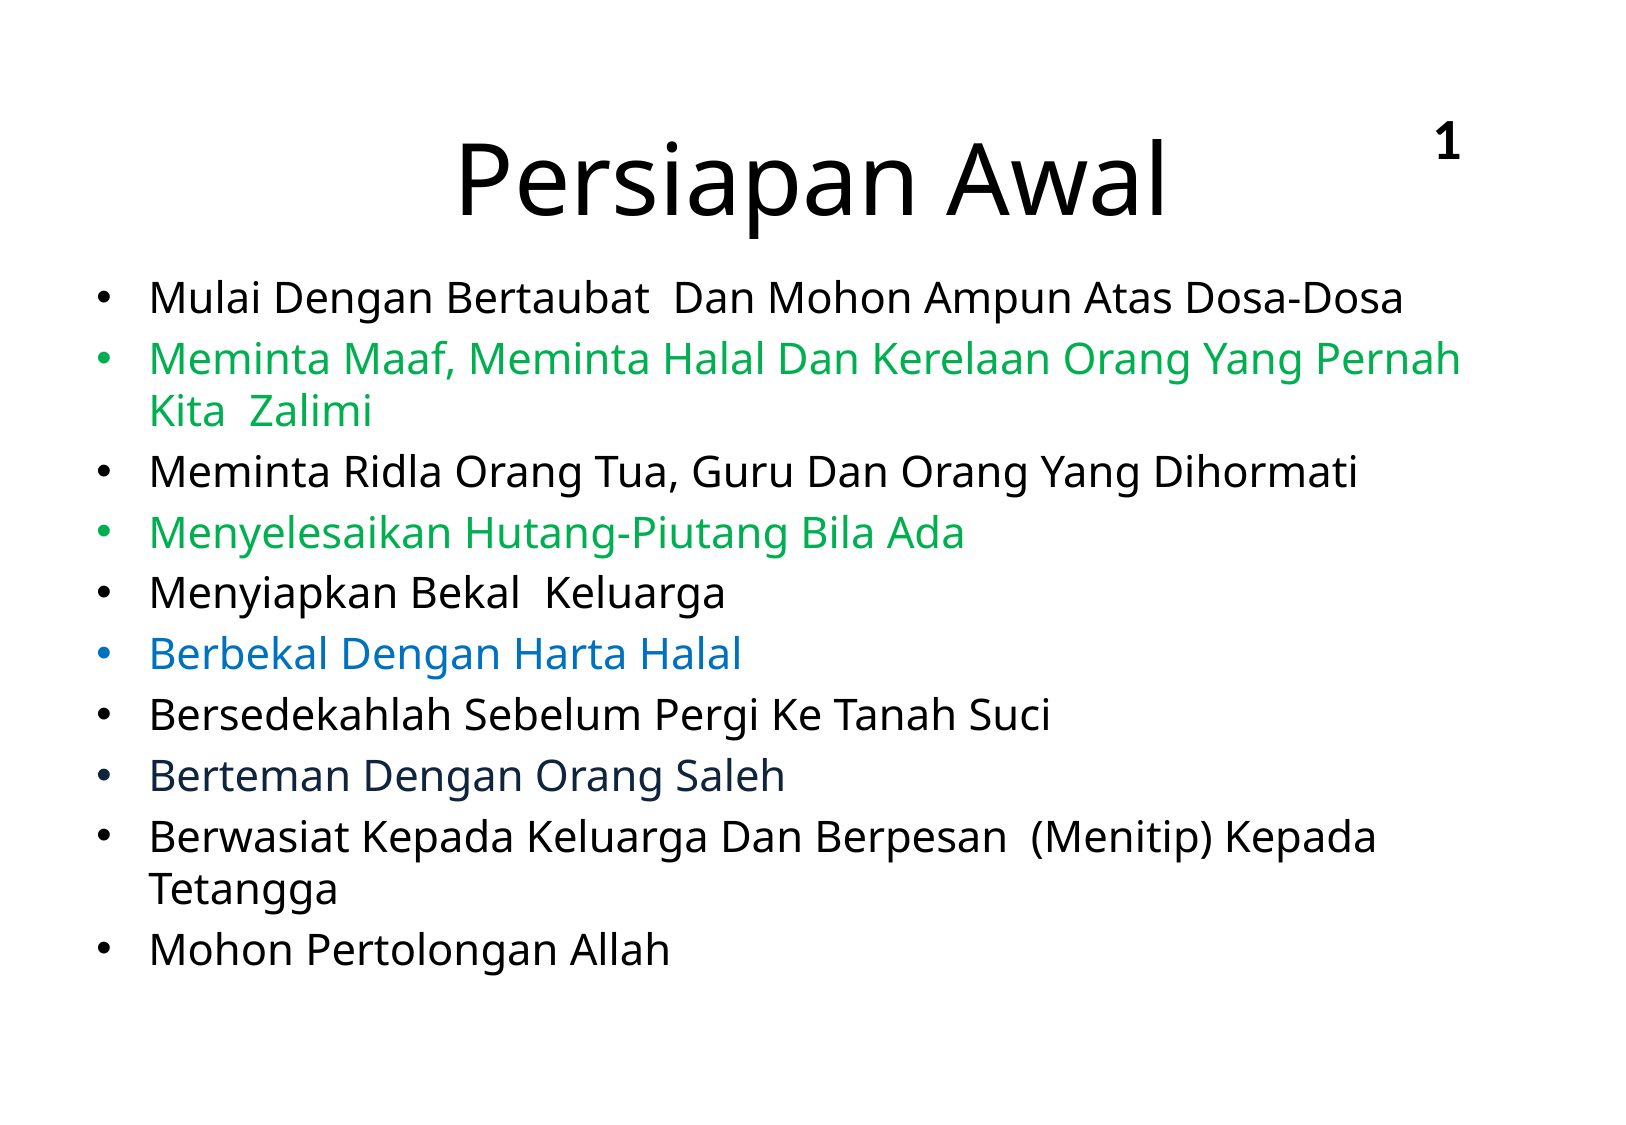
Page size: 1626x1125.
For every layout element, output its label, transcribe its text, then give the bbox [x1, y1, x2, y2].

text_box 1 [1418, 93, 1478, 179]
title Persiapan Awal [81, 82, 1544, 262]
list Mulai Dengan Bertaubat Dan Mohon Ampun Atas Dosa-Dosa Meminta Maaf, Meminta Halal Dan Kerelaan Orang Yang Pernah Kita Zalimi Meminta Ridla Orang Tua, Guru Dan Orang Yang Dihormati Menyelesaikan Hutang-Piutang Bila Ada Menyiapkan Bekal Keluarga Berbekal Dengan Harta Halal Bersedekahlah Sebelum Pergi Ke Tanah Suci Berteman Dengan Orang Saleh Berwasiat Kepada Keluarga Dan Berpesan (Menitip) Kepada Tetangga Mohon Pertolongan Allah [81, 262, 1544, 1005]
